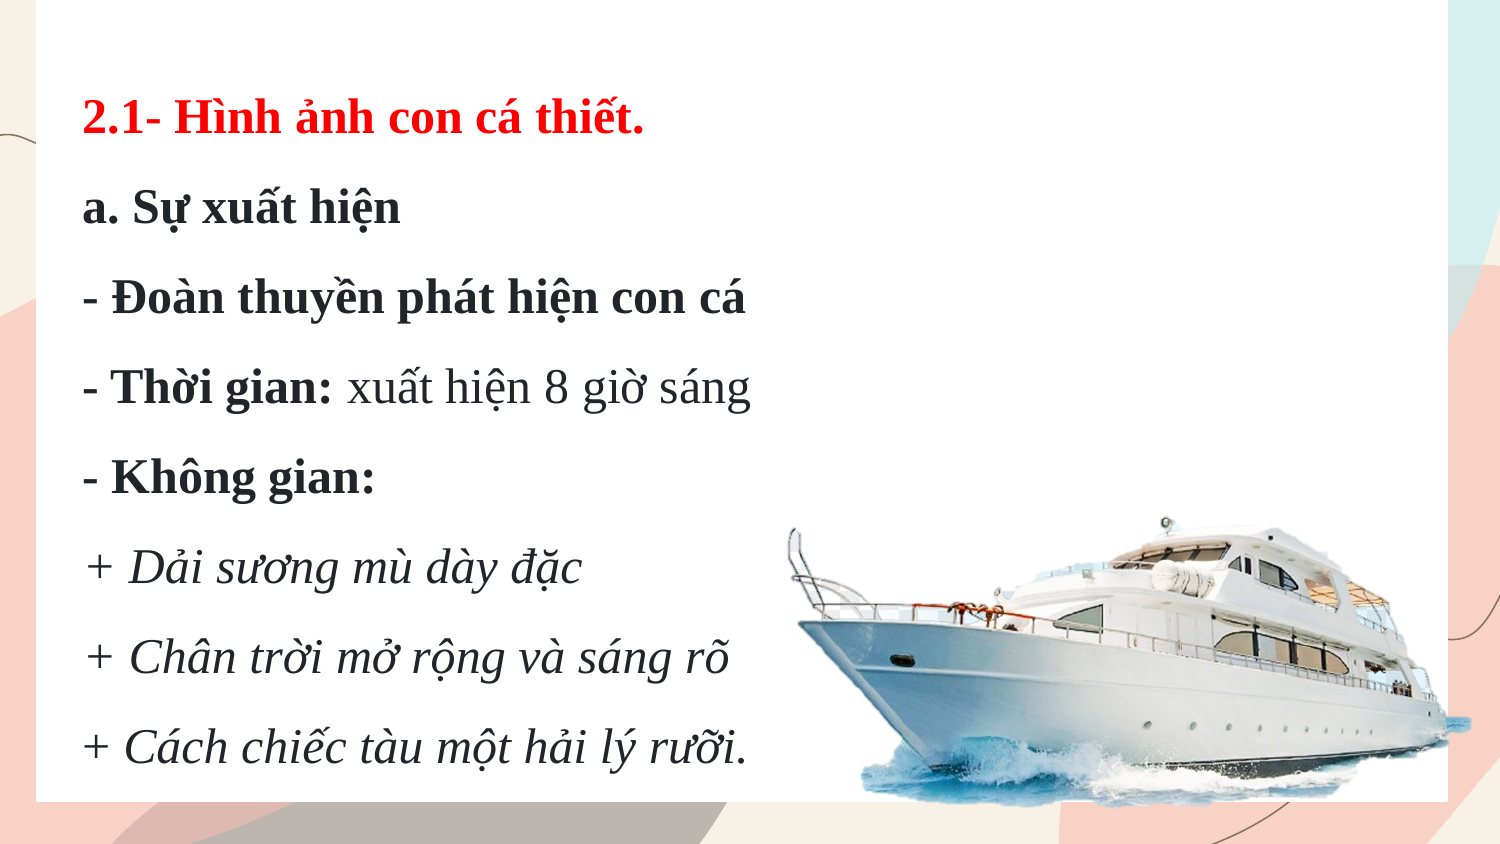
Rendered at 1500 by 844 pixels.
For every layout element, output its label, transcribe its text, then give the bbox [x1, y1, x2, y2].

text_box [36, 0, 1448, 802]
picture [703, 434, 1500, 844]
text_box 2.1- Hình ảnh con cá thiết. a. Sự xuất hiện - Đoàn thuyền phát hiện con cá - Thời gian: xuất hiện 8 giờ sáng - Không gian: + Dải sương mù dày đặc + Chân trời mở rộng và sáng rõ + Cách chiếc tàu một hải lý rưỡi. [67, 46, 1067, 655]
